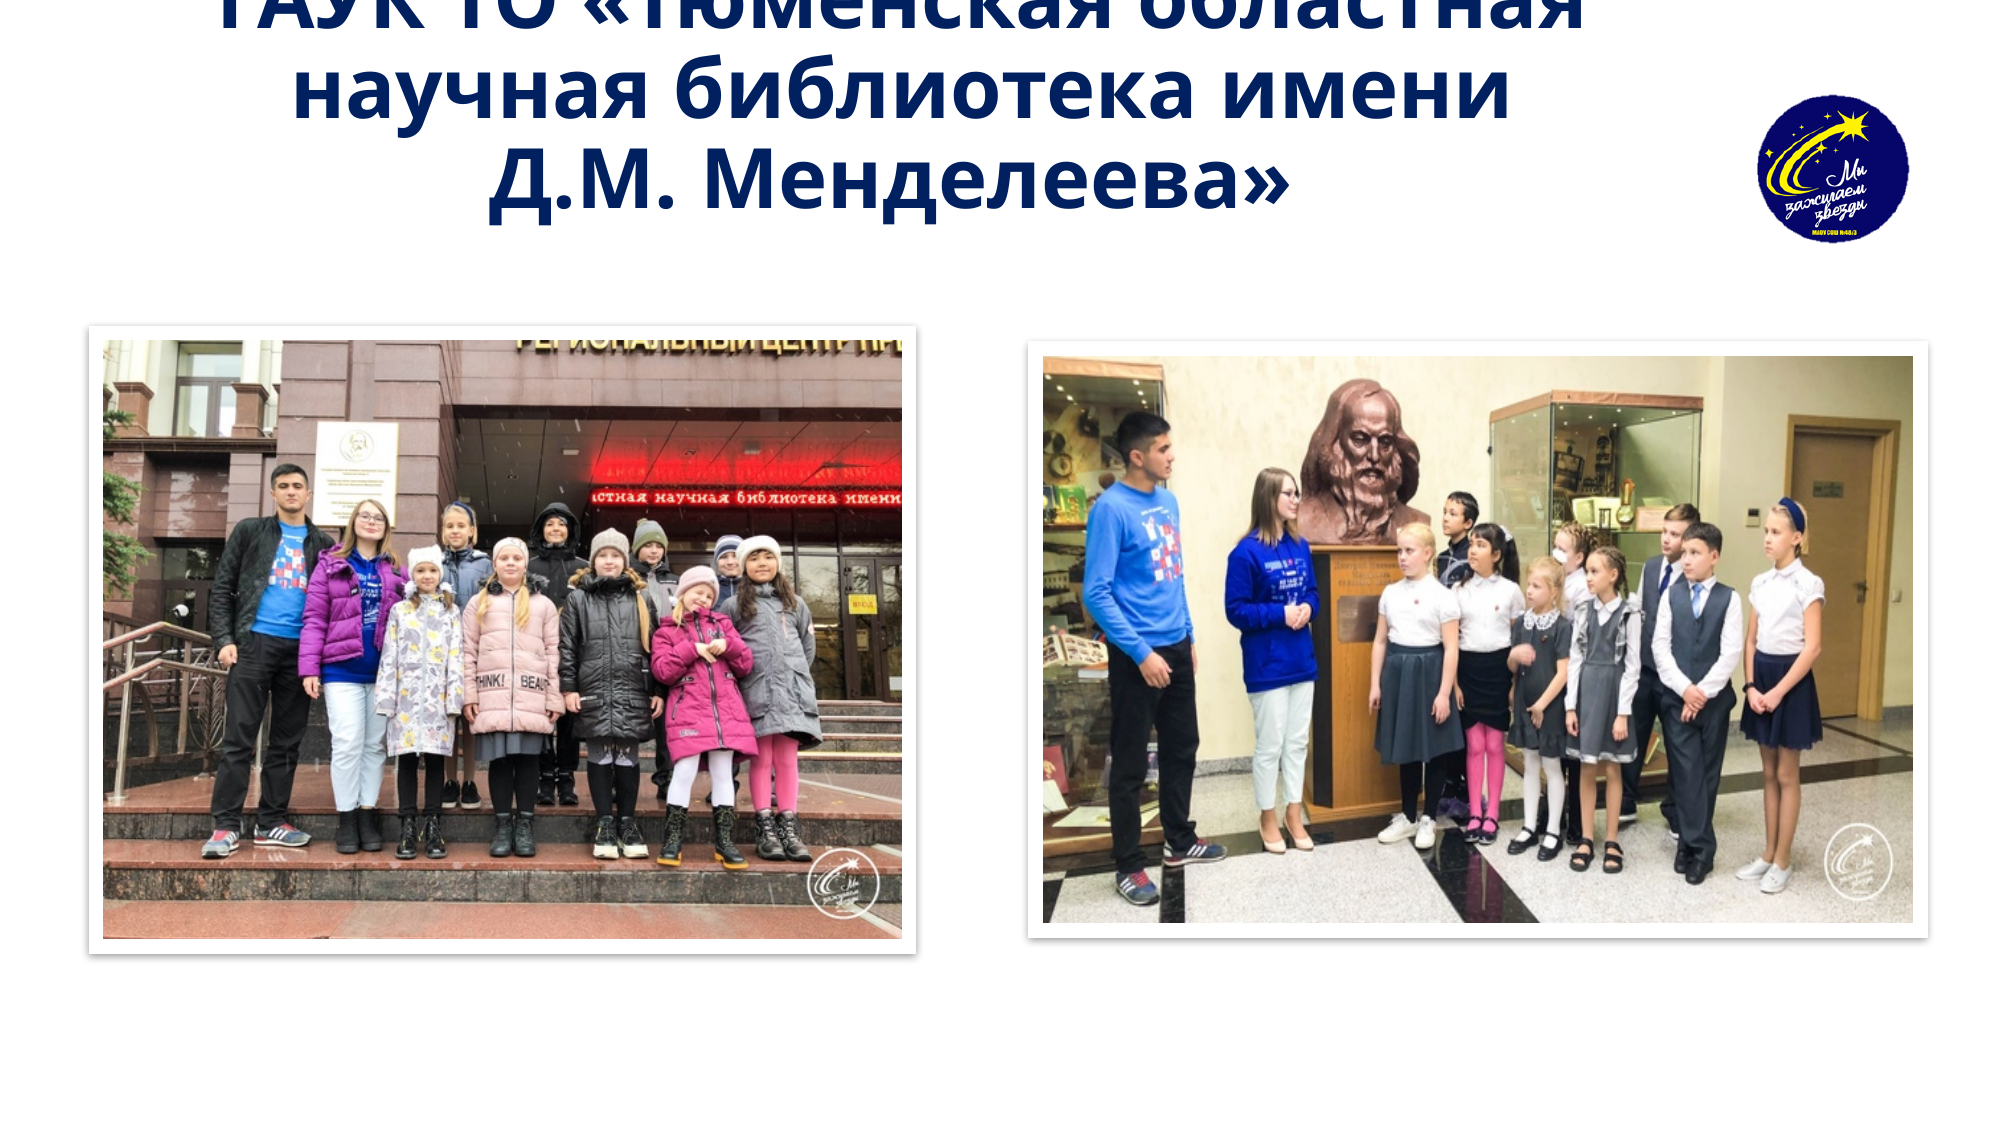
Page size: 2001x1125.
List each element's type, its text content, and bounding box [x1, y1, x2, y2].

picture [1042, 355, 1914, 924]
picture [103, 340, 902, 940]
picture [1749, 89, 1914, 248]
title ГАУК ТО «Тюменская областная научная библиотека имени Д.М. Менделеева» [195, 78, 1609, 342]
